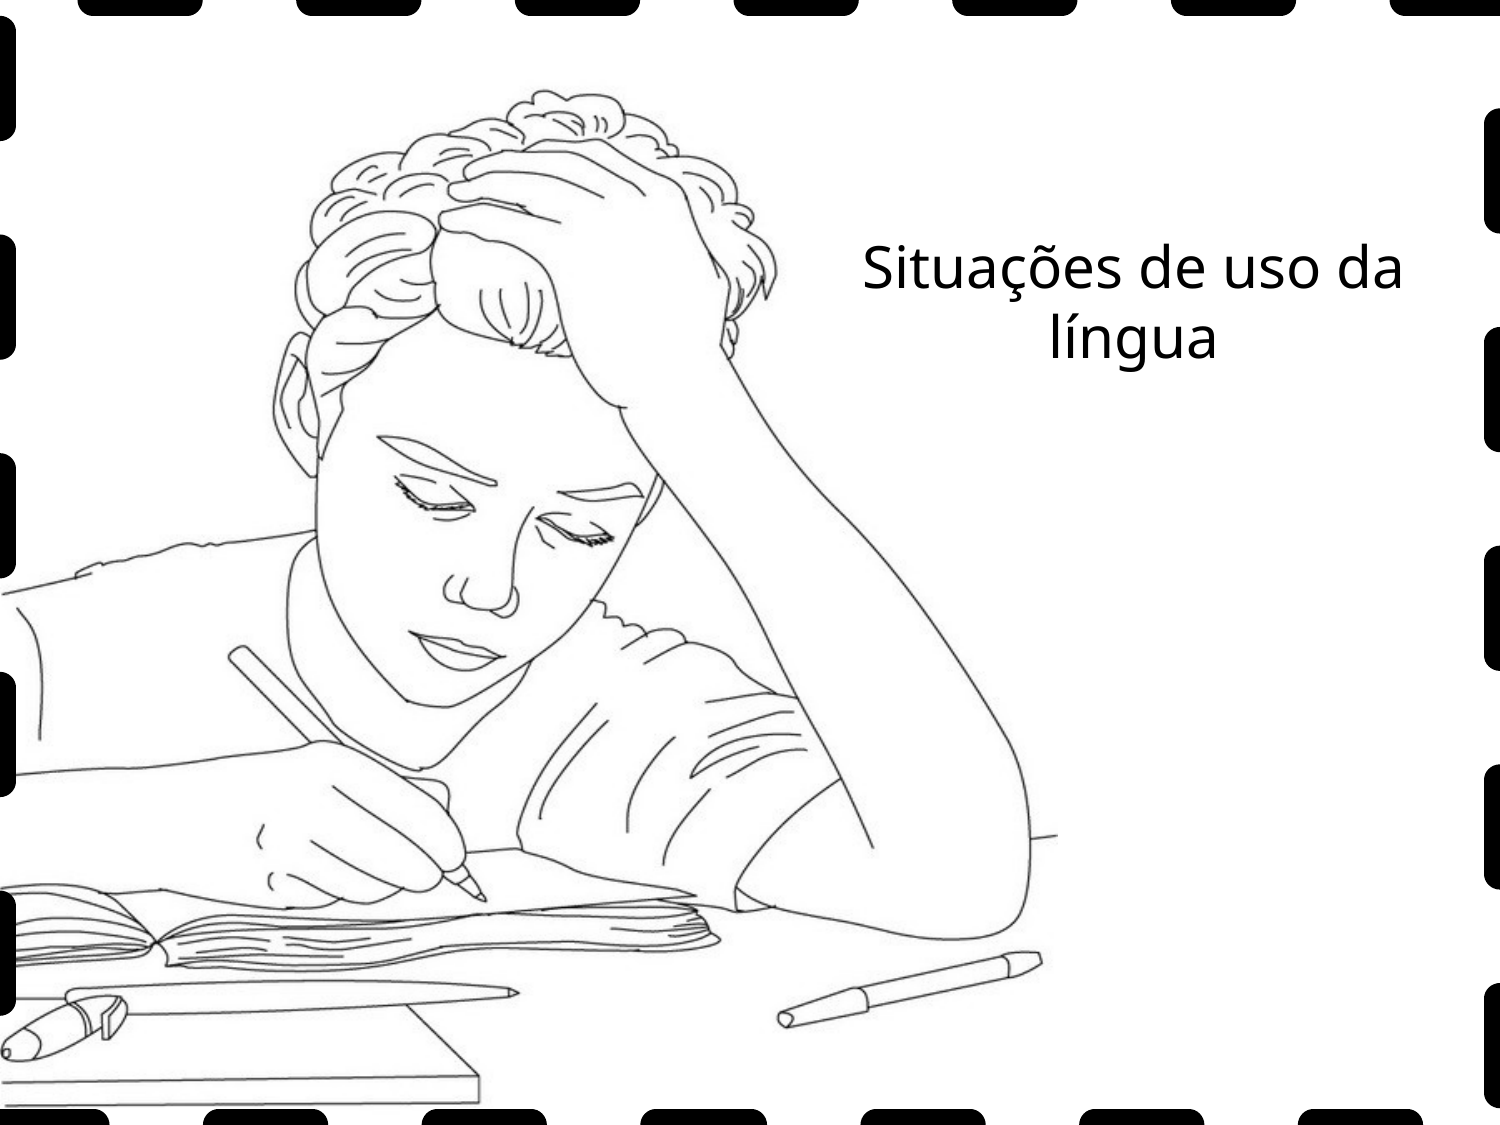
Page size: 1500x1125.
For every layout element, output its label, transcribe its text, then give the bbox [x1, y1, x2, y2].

text_box Situações de uso da língua [1061, 222, 1483, 378]
text_box [1058, 0, 1500, 1125]
picture [0, 0, 1058, 1125]
